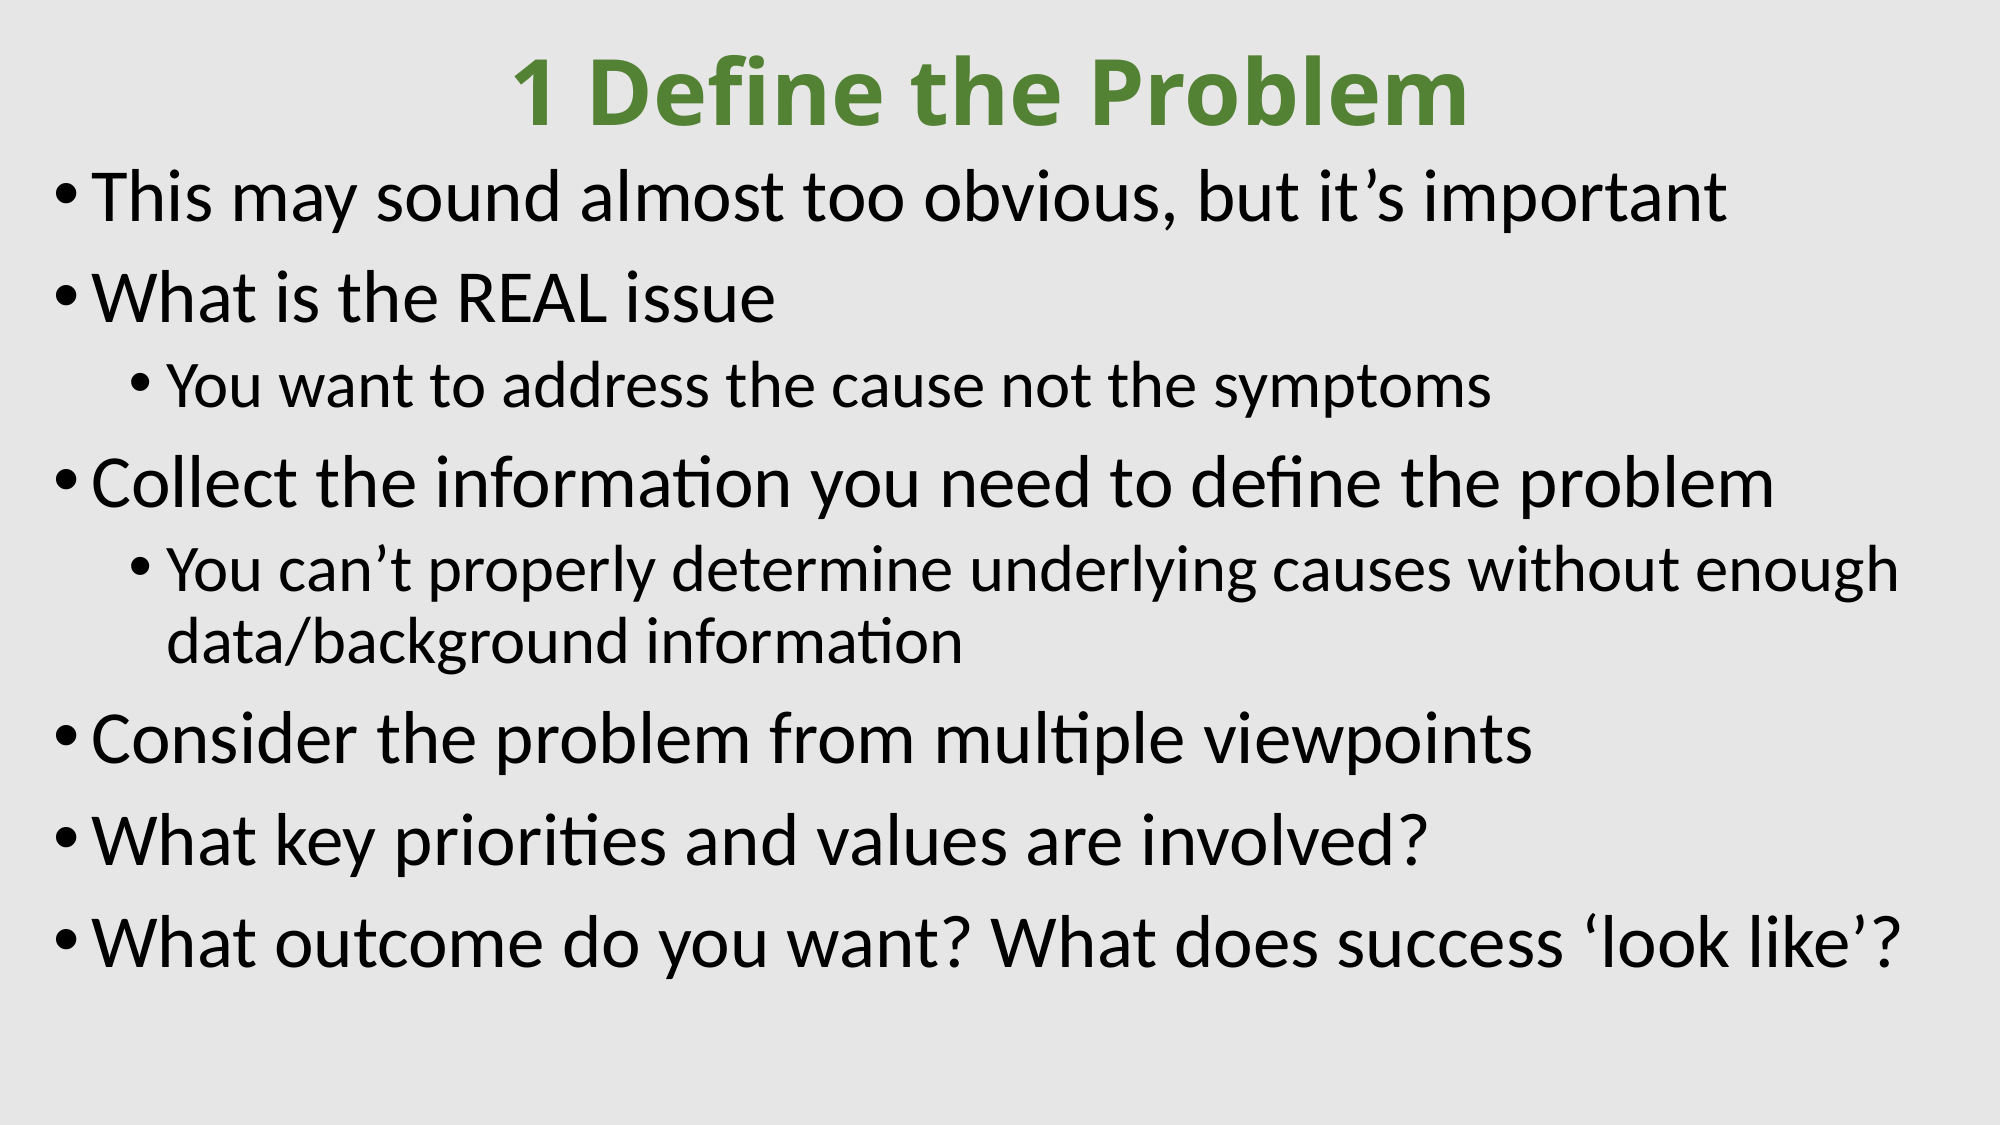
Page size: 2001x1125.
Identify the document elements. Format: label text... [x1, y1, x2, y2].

list This may sound almost too obvious, but it’s important What is the REAL issue You want to address the cause not the symptoms Collect the information you need to define the problem You can’t properly determine underlying causes without enough data/background information Consider the problem from multiple viewpoints What key priorities and values are involved? What outcome do you want? What does success ‘look like’? [38, 148, 1985, 1114]
title 1 Define the Problem [128, 11, 1854, 148]
